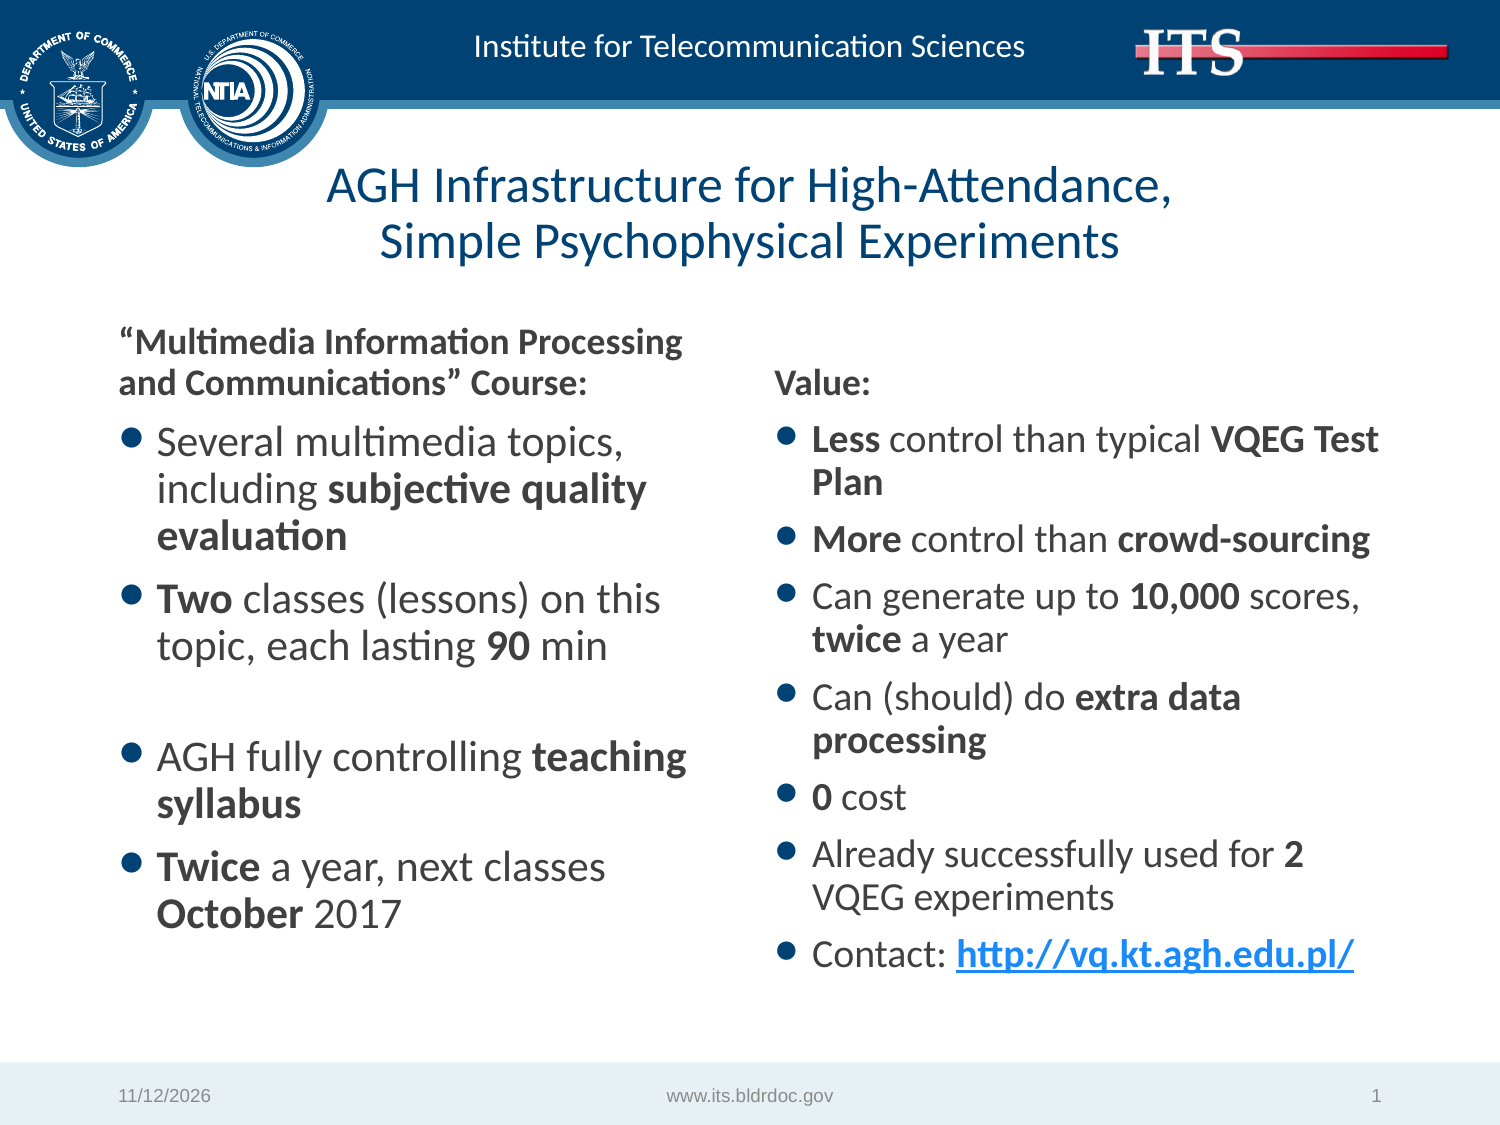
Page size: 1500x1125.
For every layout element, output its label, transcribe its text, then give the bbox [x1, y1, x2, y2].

list Less control than typical VQEG Test Plan More control than crowd-sourcing Can generate up to 10,000 scores, twice a year Can (should) do extra data processing 0 cost Already successfully used for 2 VQEG experiments Contact: http://vq.kt.agh.edu.pl/ [759, 410, 1398, 1016]
slide_number 1 [1059, 1065, 1397, 1125]
picture [1125, 25, 1457, 79]
list “Multimedia Information Processing and Communications” Course: [103, 275, 738, 410]
title AGH Infrastructure for High-Attendance, Simple Psychophysical Experiments [103, 149, 1398, 278]
footer www.its.bldrdoc.gov [496, 1065, 1004, 1125]
list Value: [759, 275, 1398, 410]
list Several multimedia topics, including subjective quality evaluation Two classes (lessons) on this topic, each lasting 90 min AGH fully controlling teaching syllabus Twice a year, next classes October 2017 [103, 410, 738, 1016]
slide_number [103, 1065, 441, 1125]
